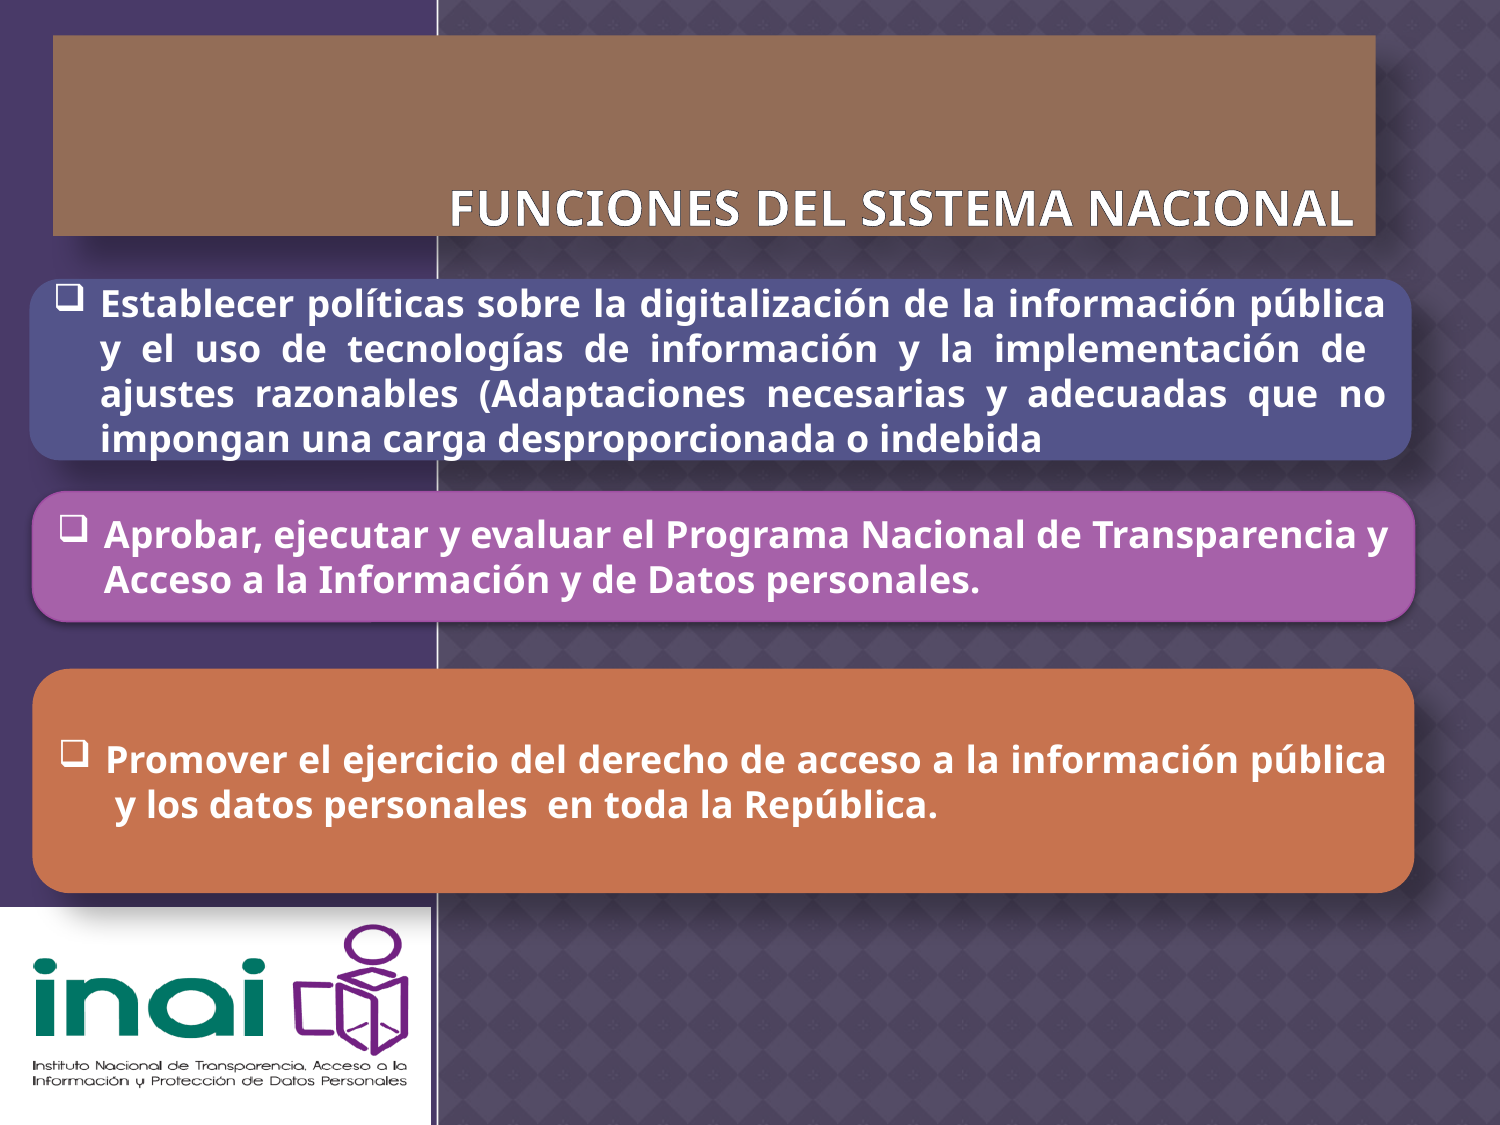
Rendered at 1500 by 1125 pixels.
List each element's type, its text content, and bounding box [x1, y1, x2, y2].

title FUNCIONES DEL SISTEMA NACIONAL [52, 34, 1376, 237]
text_box Establecer políticas sobre la digitalización de la información pública y el uso de tecnologías de información y la implementación de ajustes razonables (Adaptaciones necesarias y adecuadas que no impongan una carga desproporcionada o indebida [28, 277, 1413, 462]
text_box Aprobar, ejecutar y evaluar el Programa Nacional de Transparencia y Acceso a la Información y de Datos personales. [31, 490, 1416, 623]
picture [0, 907, 432, 1125]
text_box Promover el ejercicio del derecho de acceso a la información pública y los datos personales en toda la República. [31, 667, 1416, 894]
